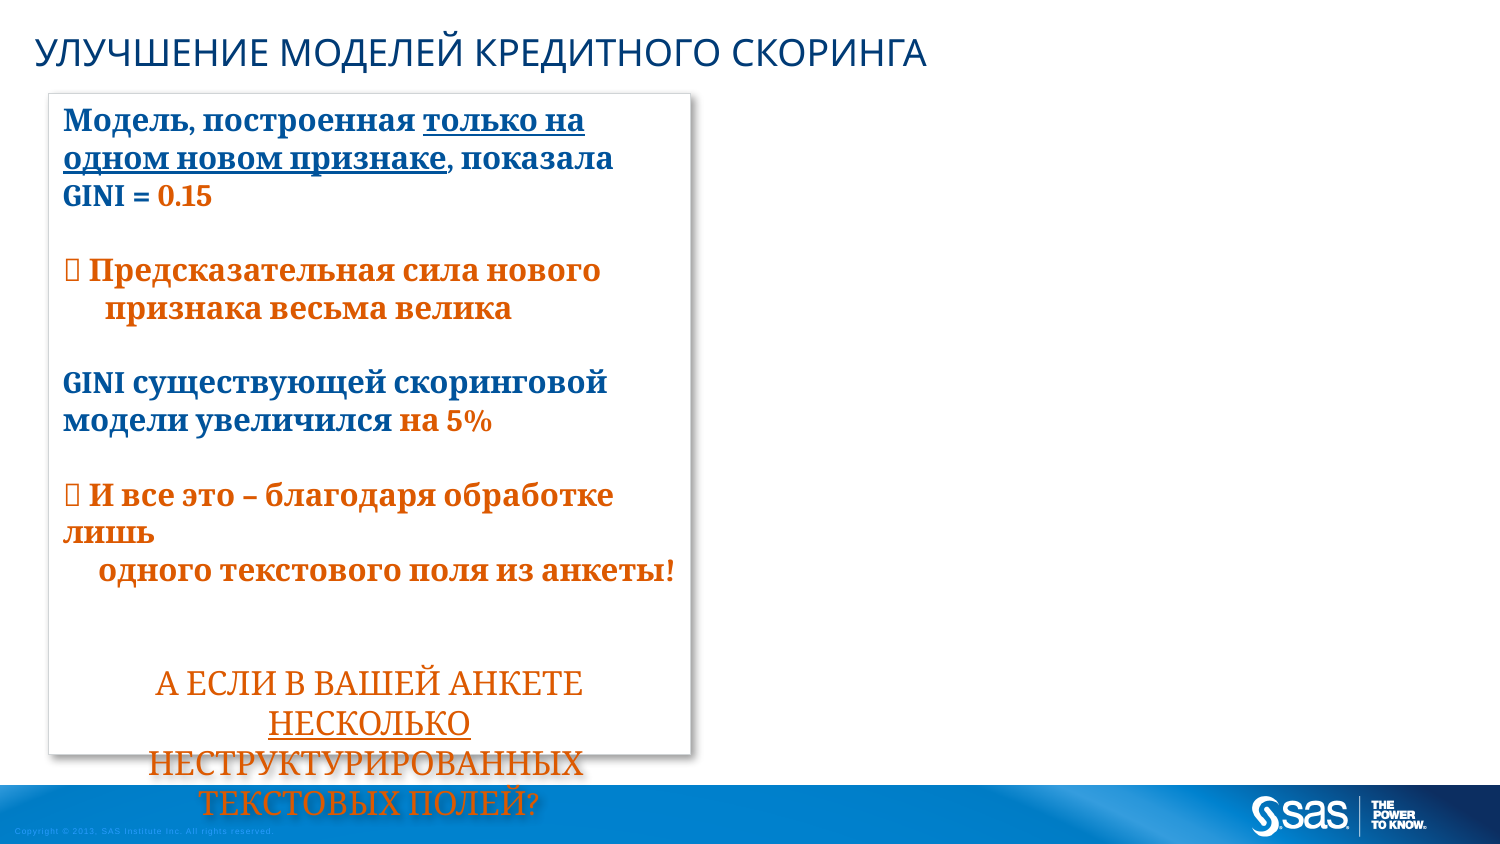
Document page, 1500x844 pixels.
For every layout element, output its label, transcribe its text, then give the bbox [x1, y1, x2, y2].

text_box УЛУЧШЕНИЕ моделей кредитного скорингА [19, 20, 1429, 81]
text_box Модель, построенная только на одном новом признаке, показала GINI = 0.15  Предсказательная сила нового признака весьма велика GINI существующей скоринговой модели увеличился на 5%  И все это – благодаря обработке лишь одного текстового поля из анкеты! А ЕСЛИ В ВАШЕЙ АНКЕТЕ НЕСКОЛЬКО НЕСТРУКТУРИРОВАННЫХ ТЕКСТОВЫХ ПОЛЕЙ? [48, 93, 691, 755]
picture [0, 785, 1500, 844]
